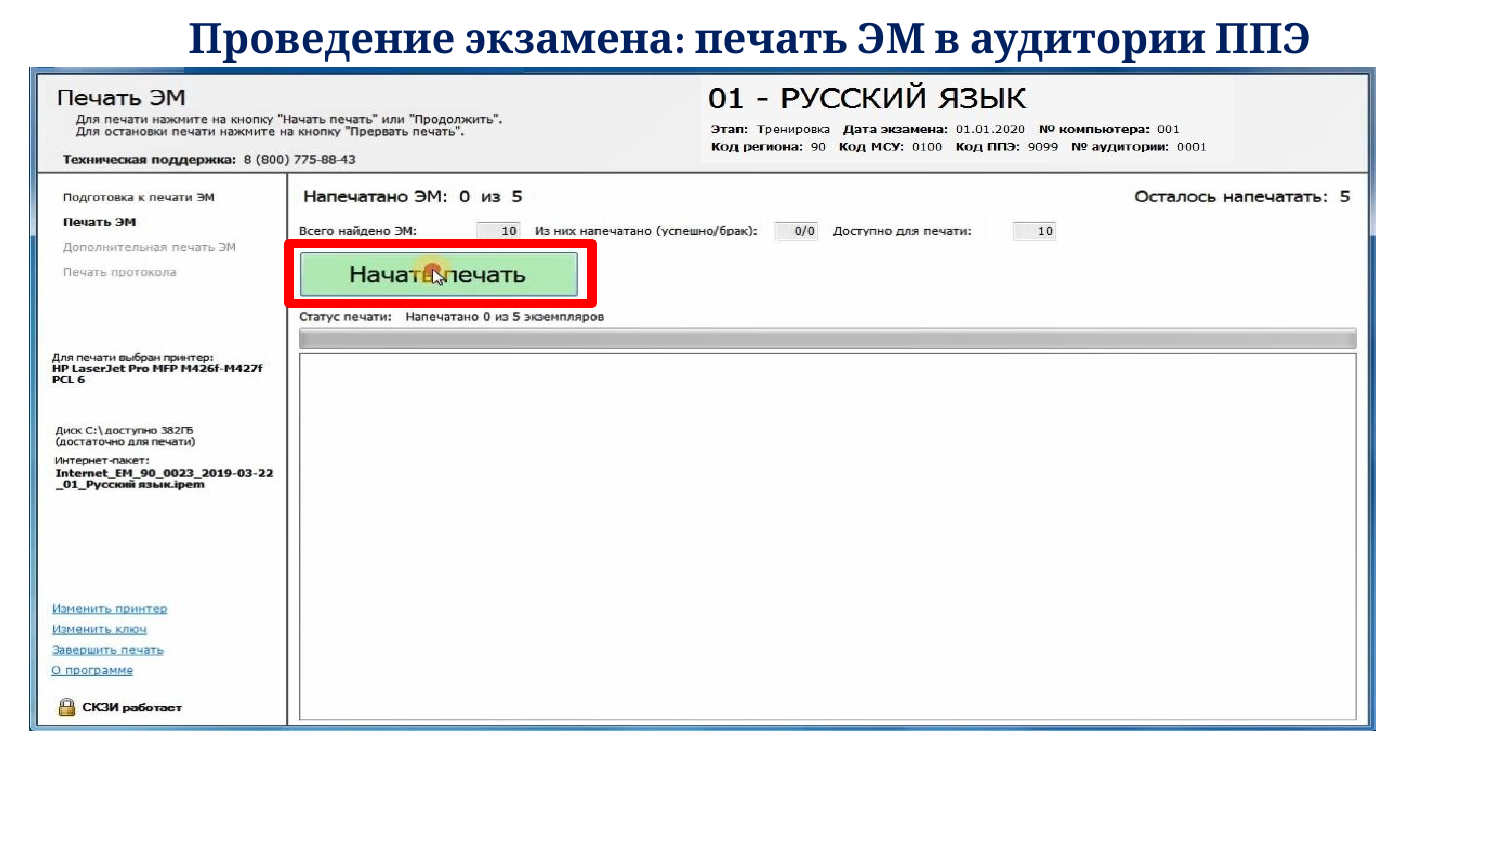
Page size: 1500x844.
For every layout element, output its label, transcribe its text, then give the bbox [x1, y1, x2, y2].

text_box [29, 67, 1376, 732]
text_box Проведение экзамена: печать ЭМ в аудитории ППЭ [0, 5, 1500, 75]
